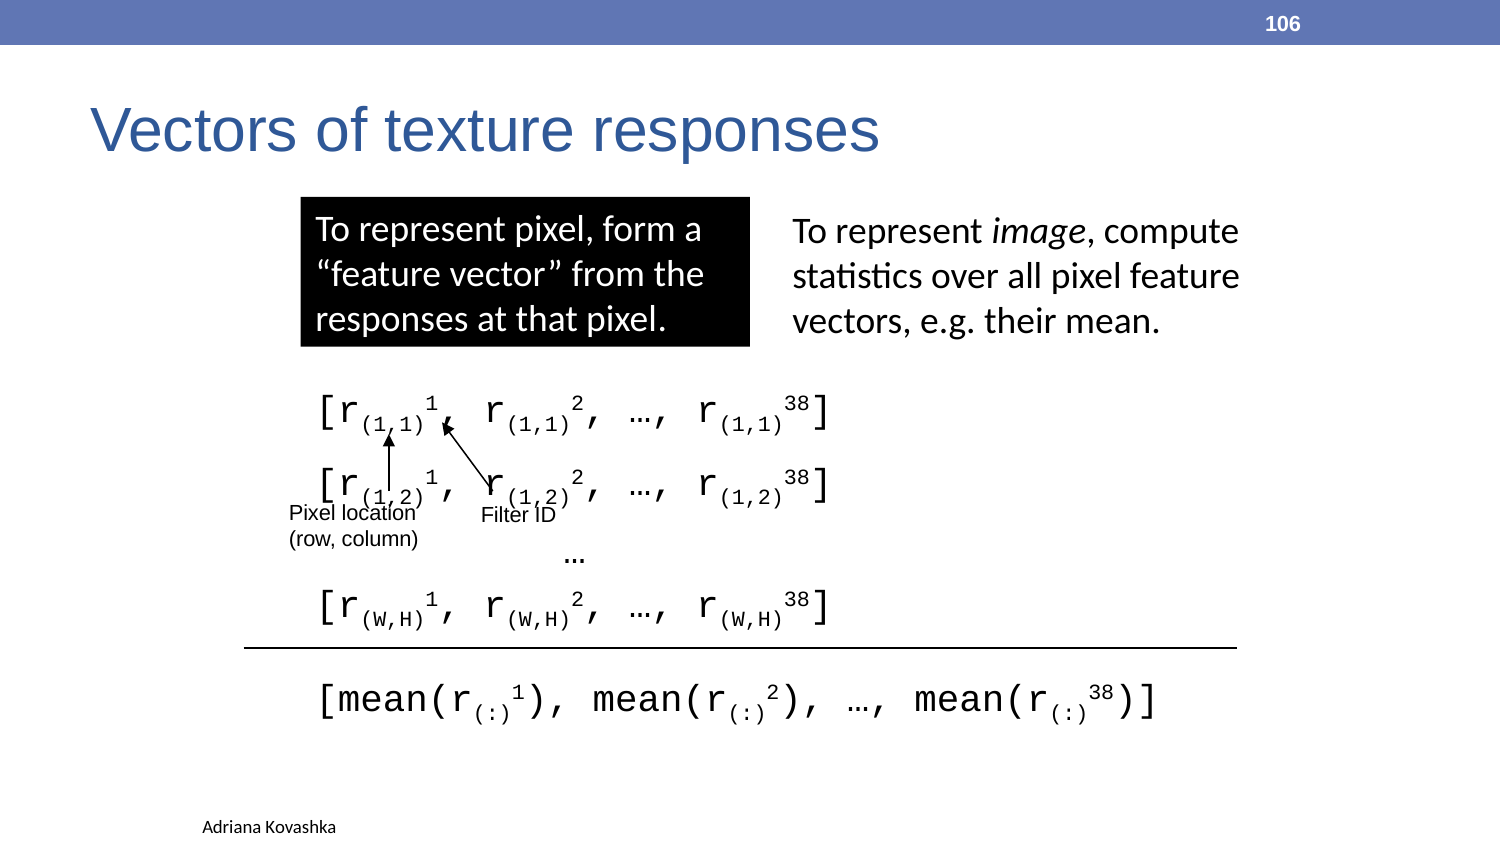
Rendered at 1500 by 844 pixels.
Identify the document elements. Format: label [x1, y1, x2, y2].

title [75, 65, 1425, 188]
text_box [273, 377, 1291, 639]
slide_number [1250, 2, 1425, 43]
text_box [300, 666, 1291, 733]
text_box [777, 198, 1275, 348]
text_box [300, 196, 750, 347]
text_box [187, 807, 618, 844]
